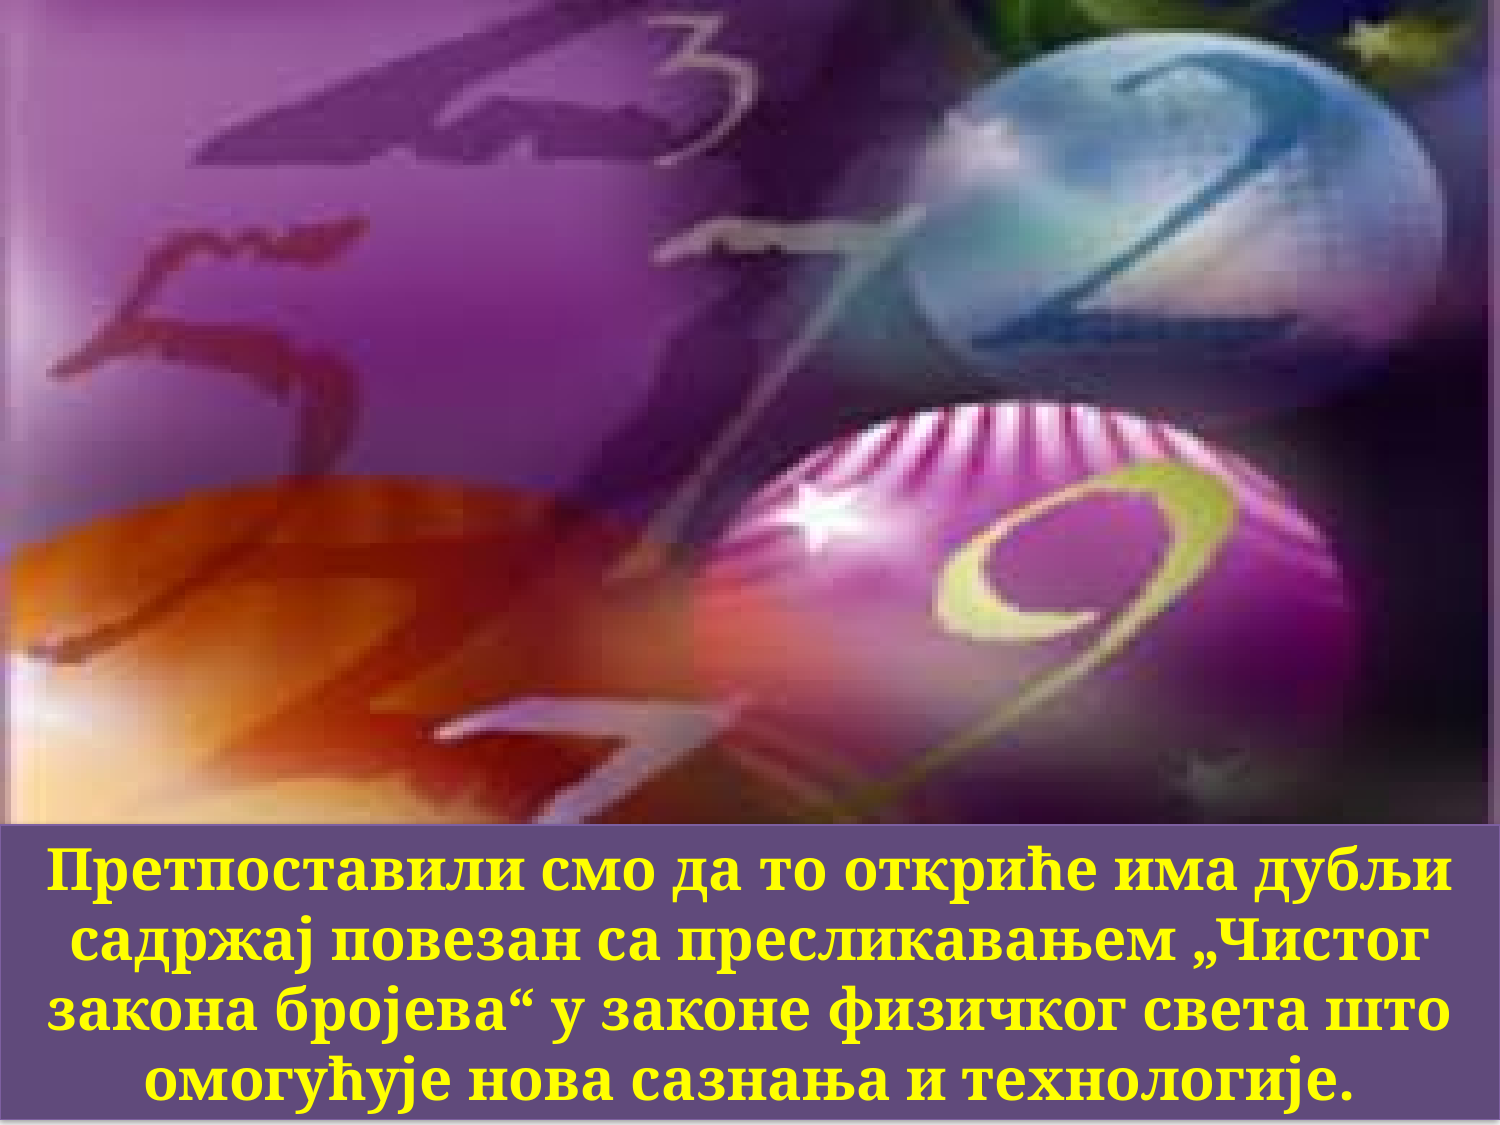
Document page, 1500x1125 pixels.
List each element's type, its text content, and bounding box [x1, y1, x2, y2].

text_box Претпоставили смо да то откриће има дубљи садржај повезан са пресликавањем „Чистог закона бројева“ у законе физичког света што омогућује нова сазнања и технологије. [0, 833, 1500, 1120]
picture [0, 0, 1500, 826]
